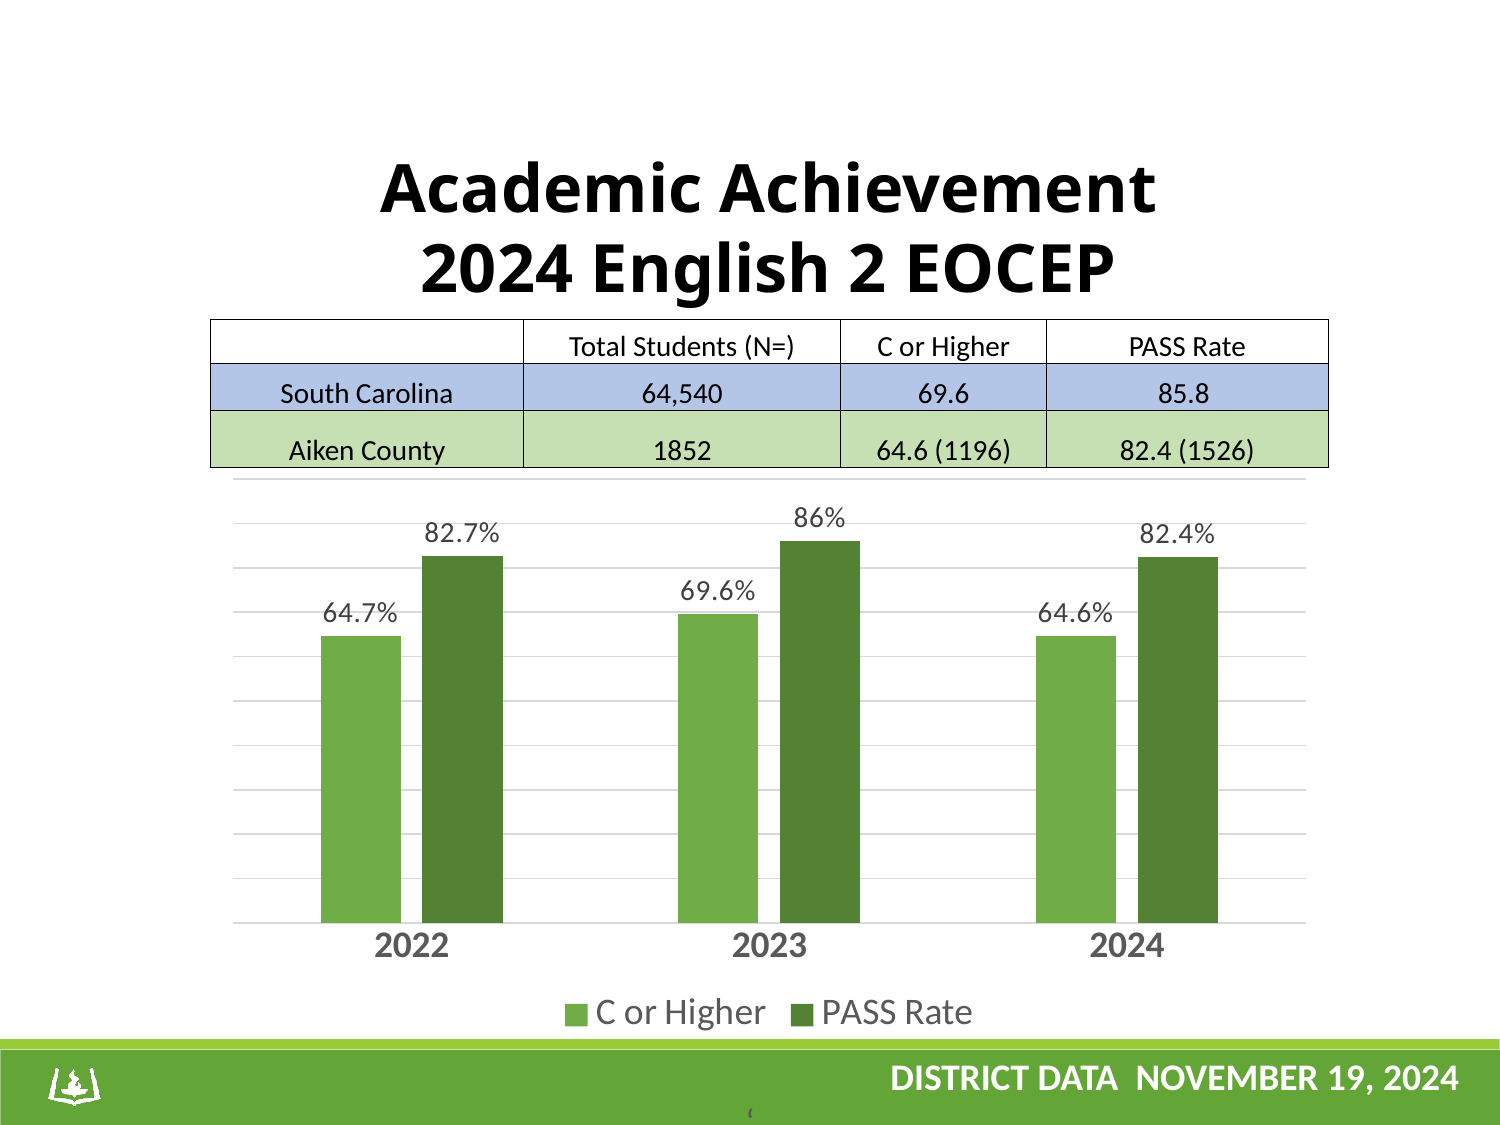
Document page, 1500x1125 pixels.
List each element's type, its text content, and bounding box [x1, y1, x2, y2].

table_cell 64.6 (1196) [841, 411, 1046, 464]
text_box Academic Achievement 2024 English 2 EOCEP [210, 138, 1328, 314]
table_header C or Higher [841, 320, 1046, 363]
chart [209, 467, 1329, 1043]
table_cell 64,540 [524, 364, 840, 410]
table_header [211, 320, 523, 363]
table_header Total Students (N=) [524, 320, 840, 363]
table_cell Aiken County [211, 411, 523, 466]
picture [44, 1065, 105, 1110]
table_cell 82.4 (1526) [1047, 411, 1328, 464]
table_header PASS Rate [1047, 320, 1328, 363]
text_box DISTRICT DATA NOVEMBER 19, 2024 ‘ [0, 1045, 1500, 1125]
table_cell South Carolina [211, 364, 523, 410]
table_cell 1852 [524, 411, 840, 464]
table_cell 85.8 [1047, 364, 1328, 410]
table_cell 69.6 [841, 364, 1046, 410]
